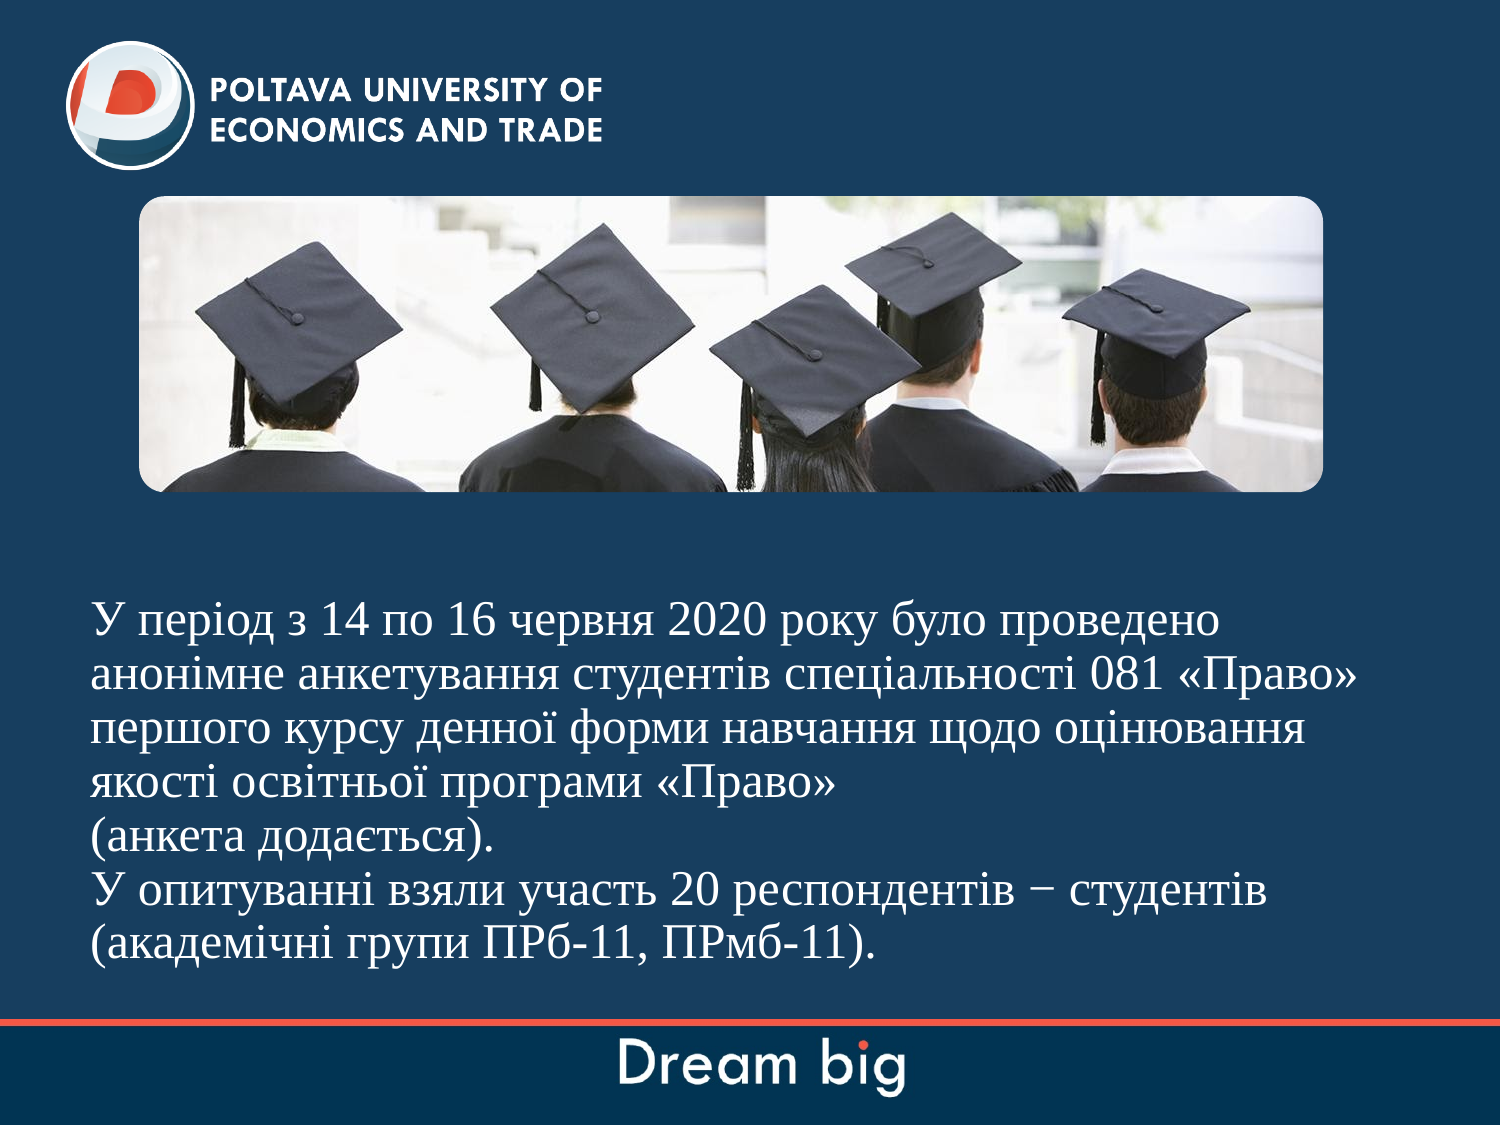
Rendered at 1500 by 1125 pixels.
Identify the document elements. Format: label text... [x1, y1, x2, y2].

picture [50, 38, 644, 173]
picture [139, 196, 1324, 493]
title У період з 14 по 16 червня 2020 року було проведено анонімне анкетування студентів спеціальності 081 «Право» першого курсу денної форми навчання щодо оцінювання якості освітньої програми «Право» (анкета додається). У опитуванні взяли участь 20 респондентів − студентів (академічні групи ПРб-11, ПРмб-11). [75, 540, 1425, 685]
picture [0, 1019, 1500, 1125]
